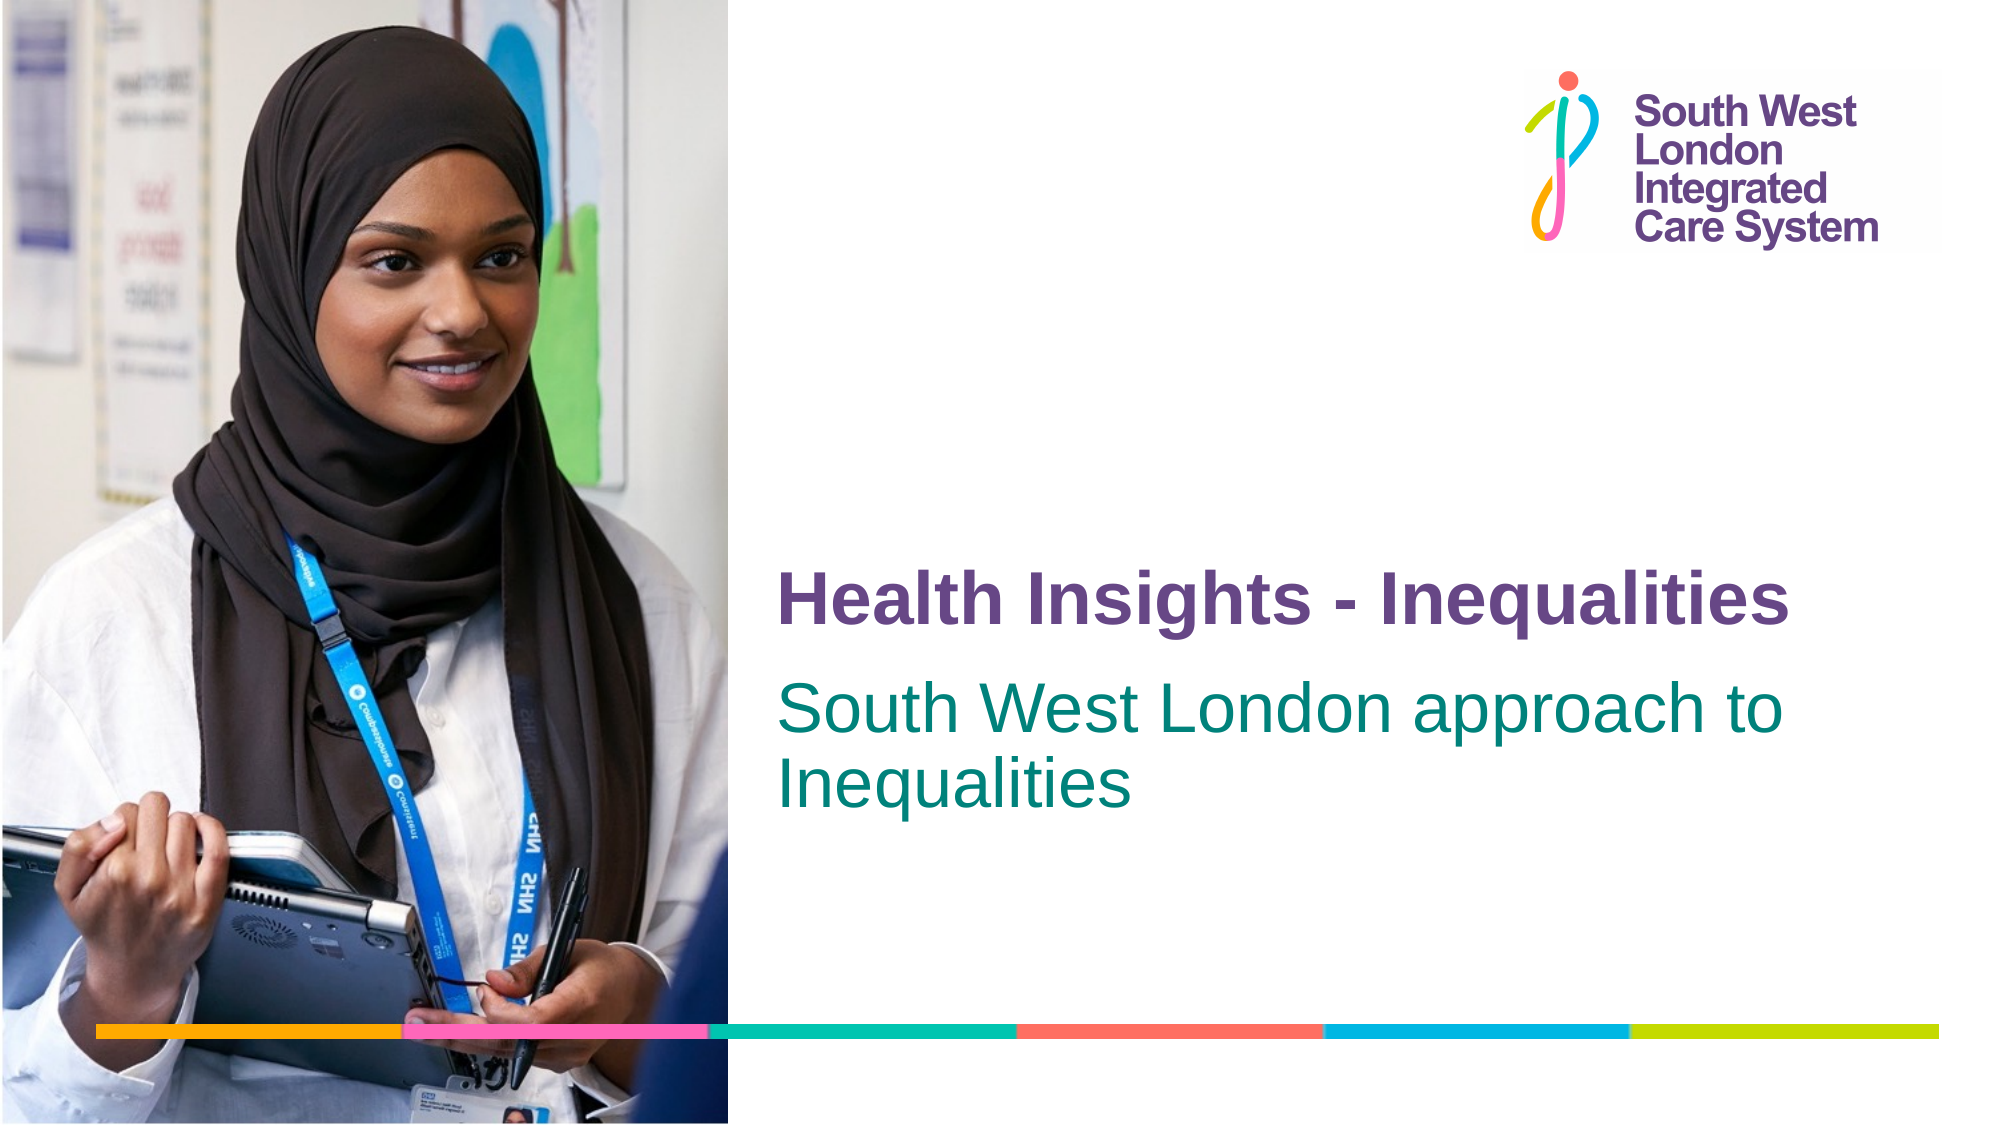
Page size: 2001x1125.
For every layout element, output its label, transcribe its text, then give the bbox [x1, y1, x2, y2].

subtitle South West London approach to Inequalities [761, 663, 1939, 832]
picture [0, 0, 1325, 1125]
picture [1524, 69, 1942, 253]
title Health Insights - Inequalities [761, 256, 1939, 649]
picture [1629, 1024, 1939, 1039]
